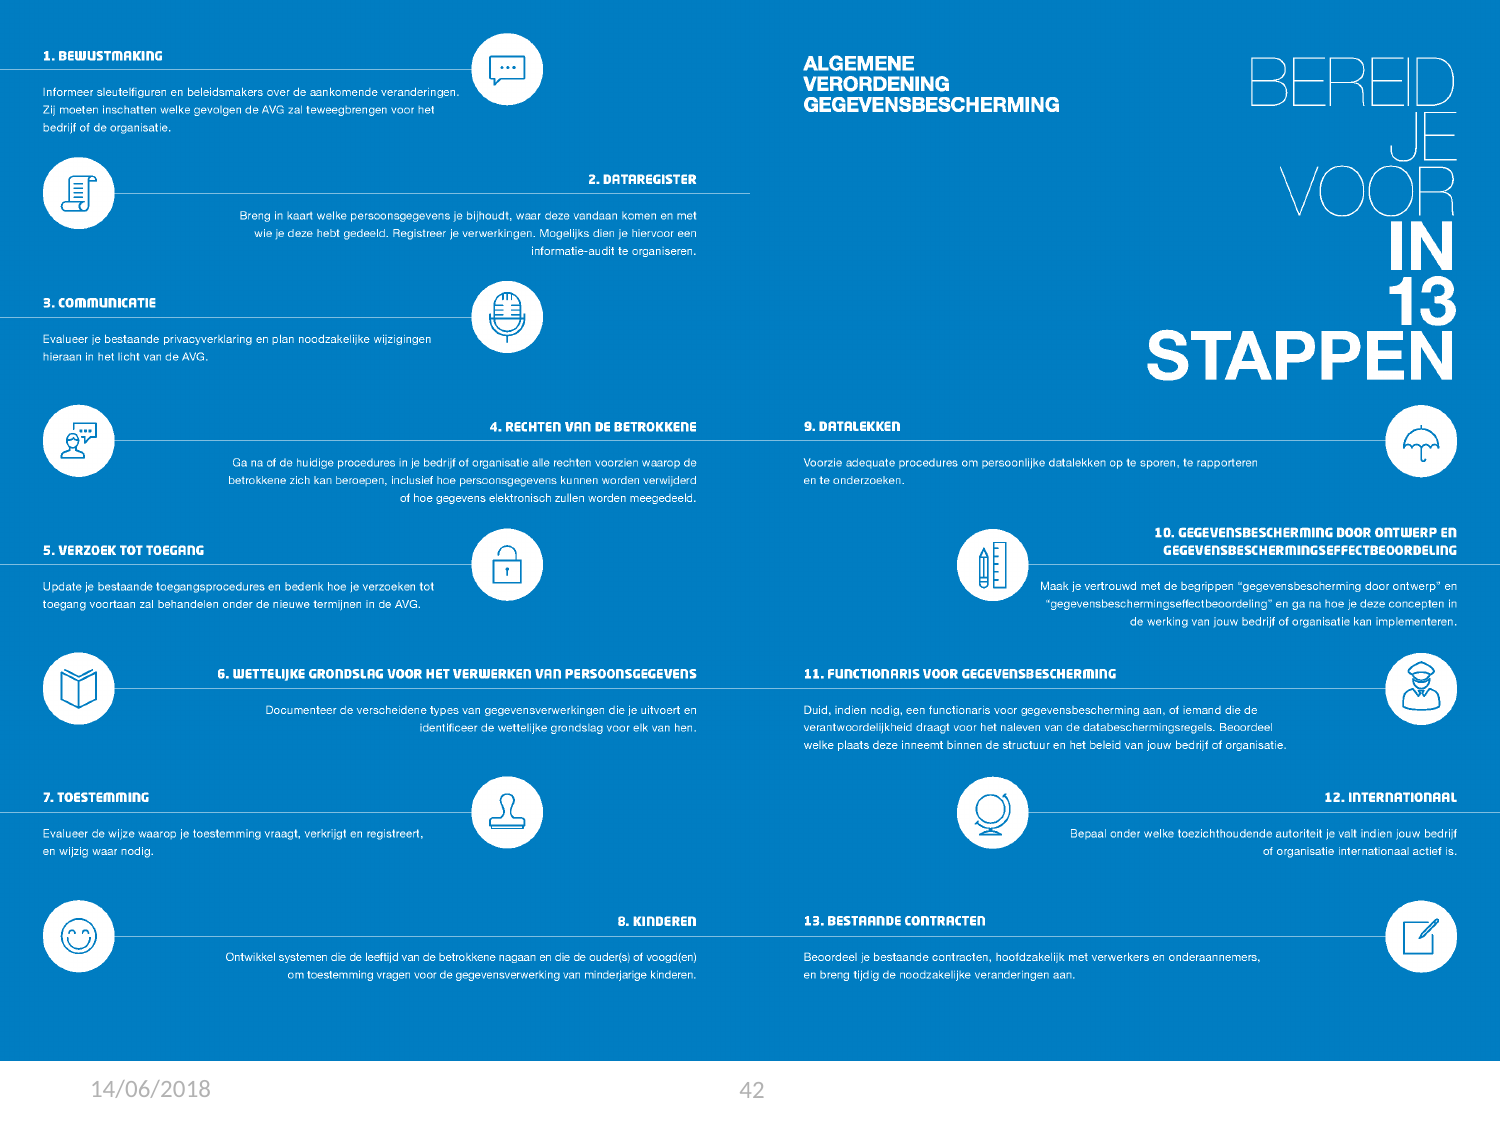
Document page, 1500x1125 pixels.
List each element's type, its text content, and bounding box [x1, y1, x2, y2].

picture [0, 0, 1500, 1061]
slide_number 42 [577, 1068, 928, 1119]
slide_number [75, 1068, 425, 1118]
